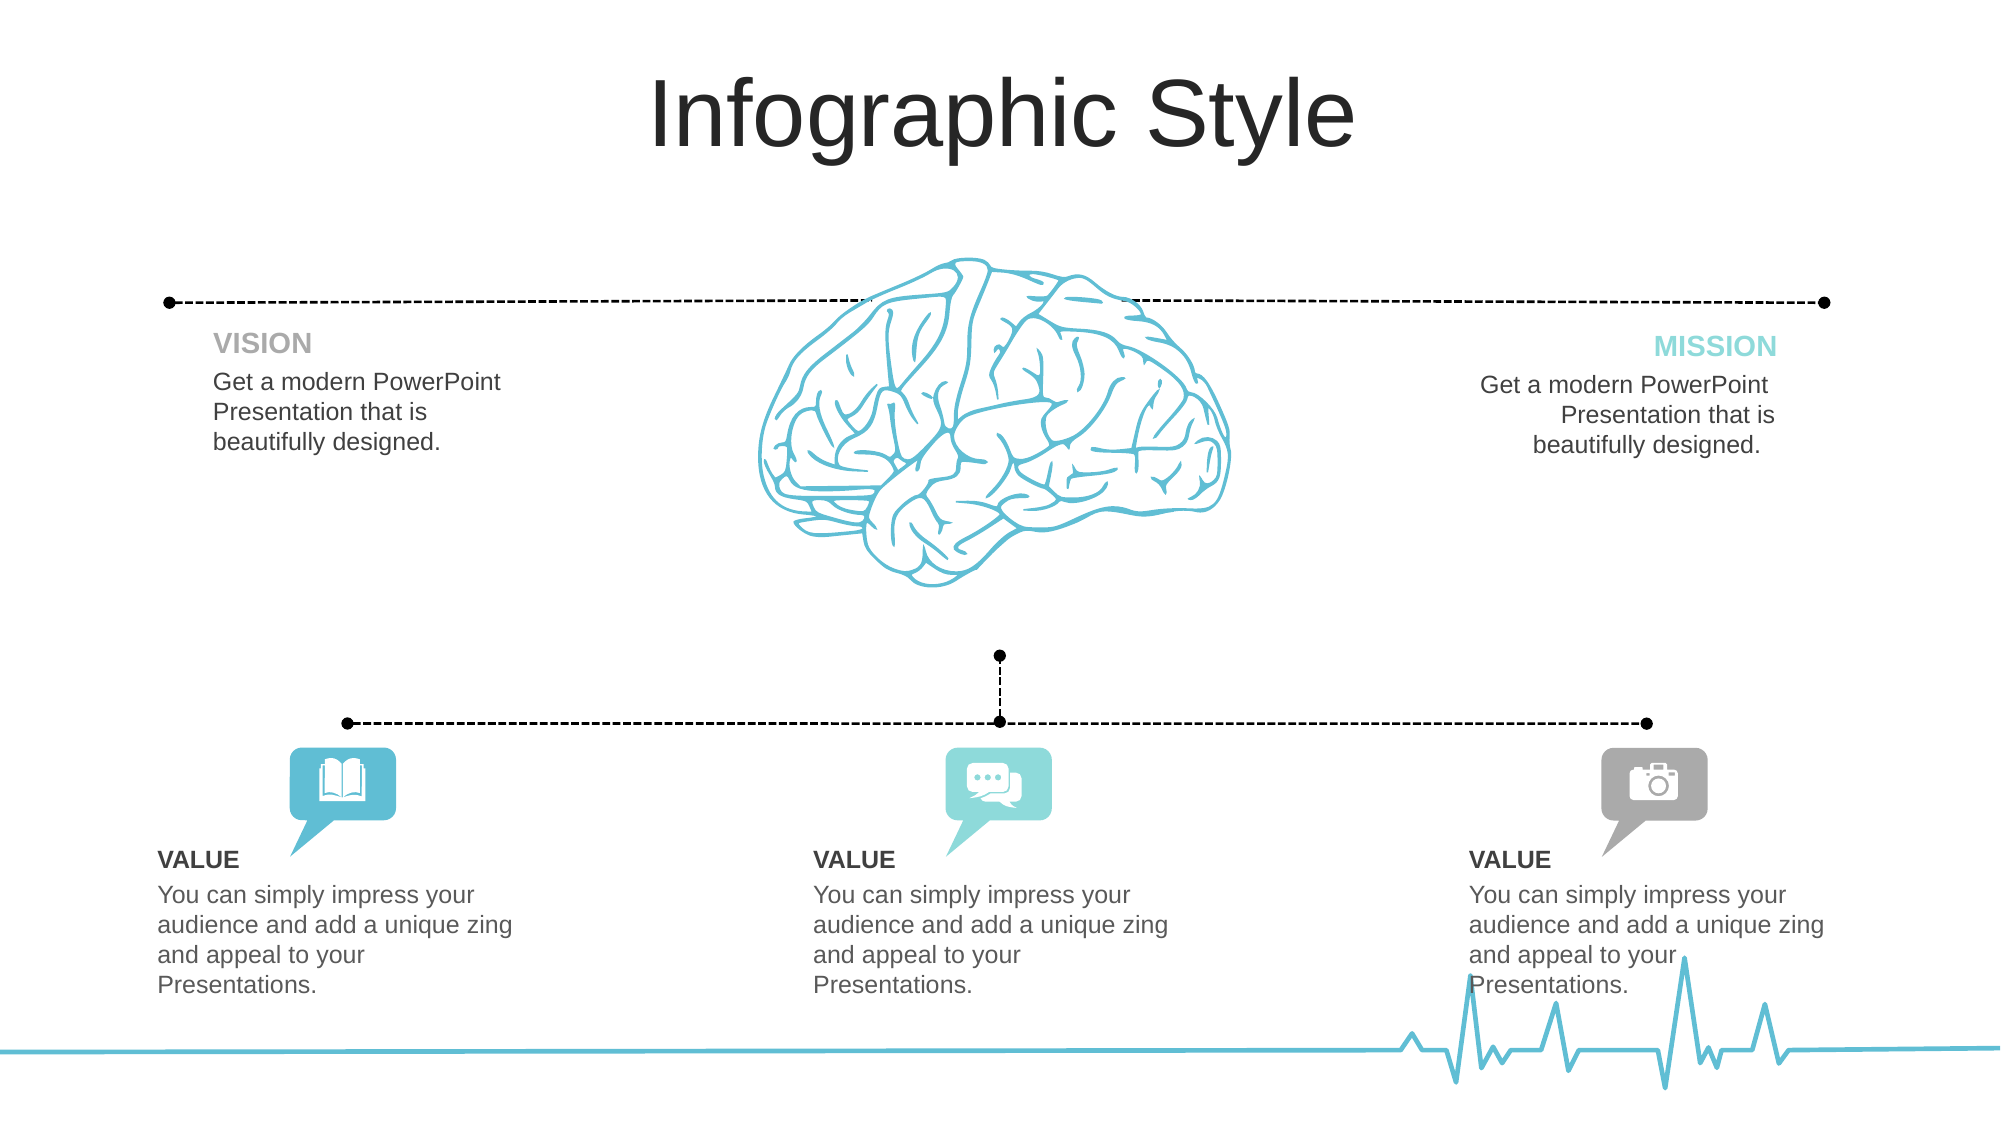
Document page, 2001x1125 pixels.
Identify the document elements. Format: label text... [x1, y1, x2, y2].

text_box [1468, 327, 1778, 460]
text_box [944, 746, 1053, 843]
text_box [758, 258, 1231, 587]
text_box [288, 746, 398, 843]
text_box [157, 843, 529, 970]
list Infographic Style [53, 55, 1952, 175]
text_box [965, 761, 1023, 810]
text_box [1600, 746, 1709, 843]
text_box [318, 756, 367, 803]
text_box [213, 324, 529, 457]
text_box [813, 843, 1185, 970]
text_box [1628, 761, 1679, 802]
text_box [1468, 843, 1841, 970]
